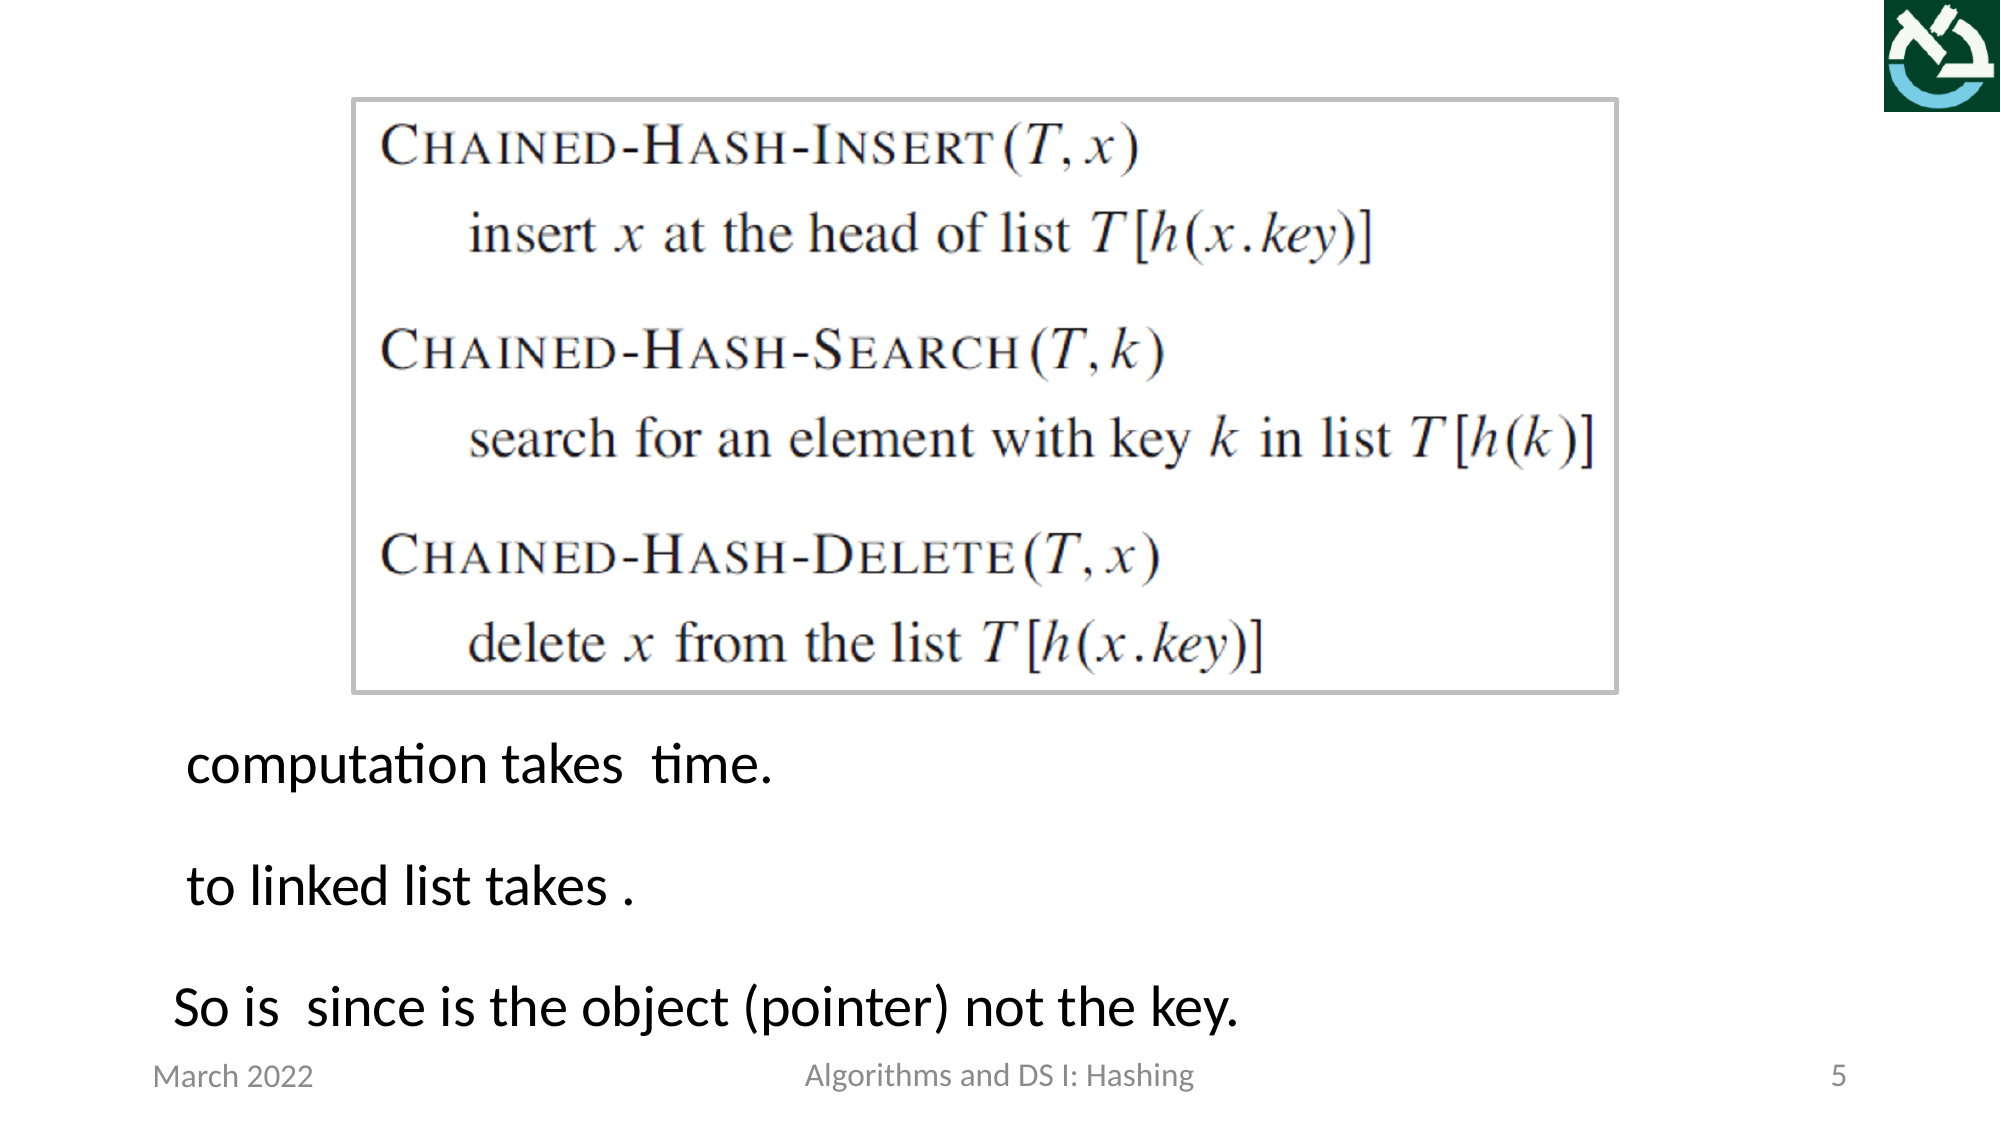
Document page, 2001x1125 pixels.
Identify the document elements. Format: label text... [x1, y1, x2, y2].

footer Algorithms and DS I: Hashing [662, 1042, 1338, 1103]
picture [1884, 0, 2000, 112]
slide_number 5 [1412, 1042, 1863, 1103]
picture [355, 101, 1615, 691]
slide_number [137, 1043, 588, 1104]
